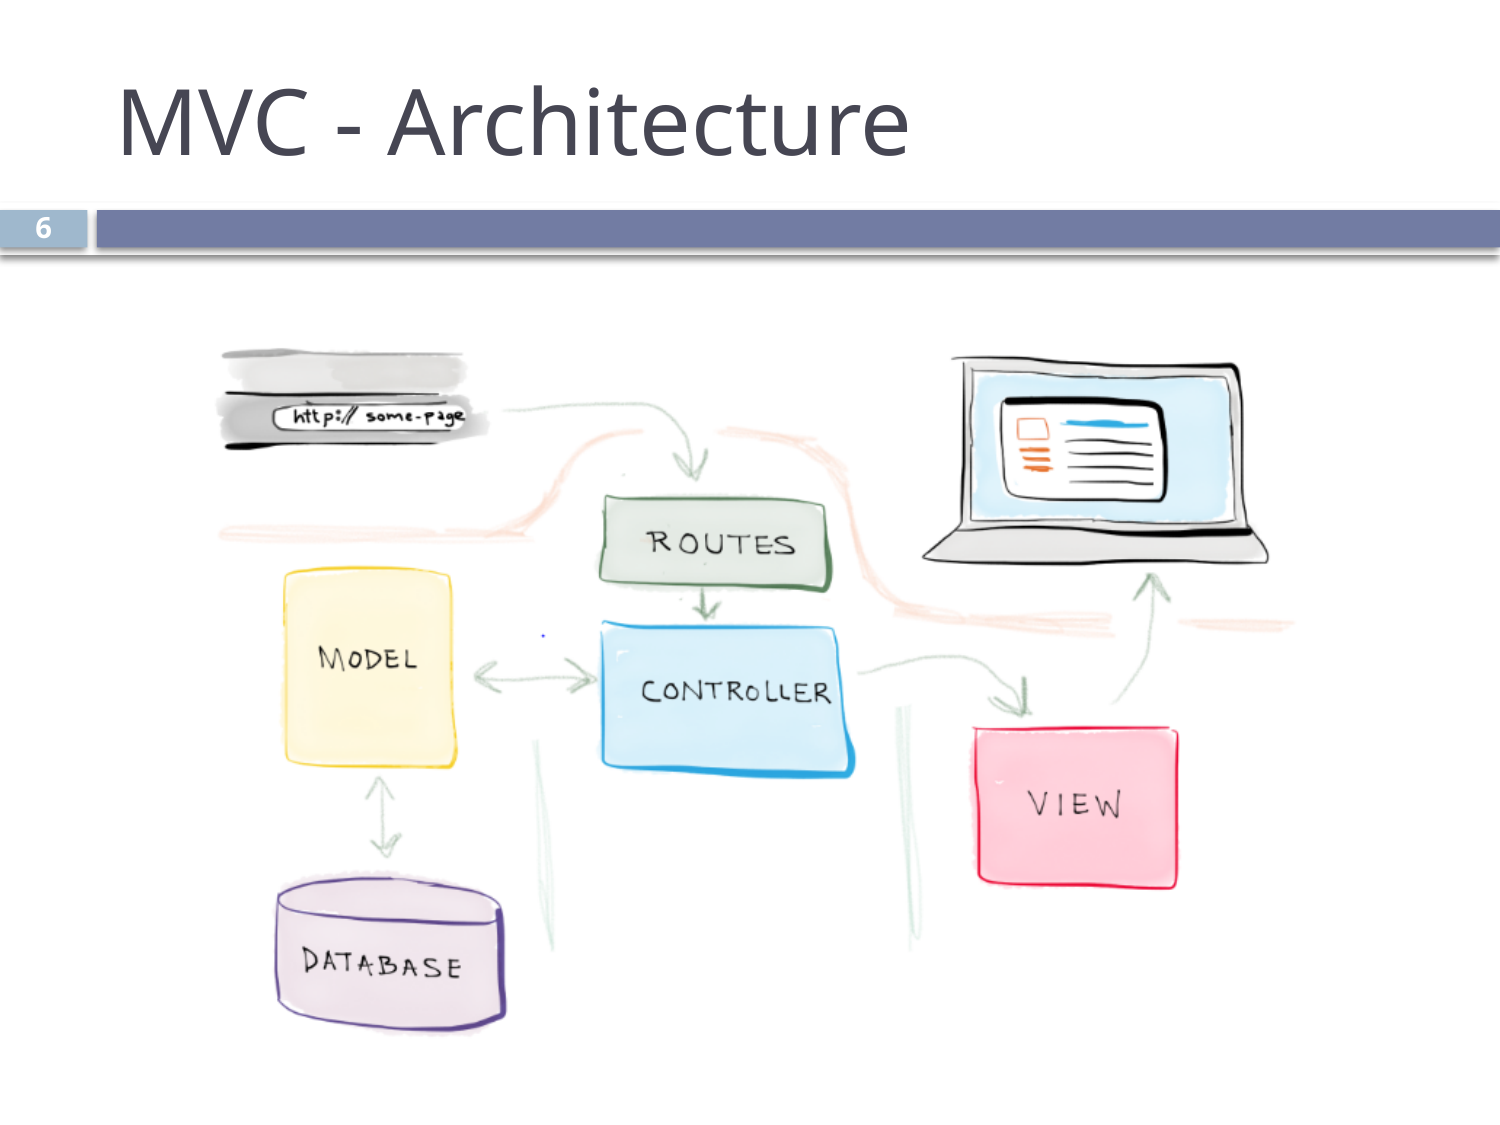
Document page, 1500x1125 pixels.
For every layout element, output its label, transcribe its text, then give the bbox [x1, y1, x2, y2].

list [166, 312, 1372, 1051]
title MVC - Architecture [100, 37, 1438, 200]
slide_number 6 [0, 208, 88, 249]
